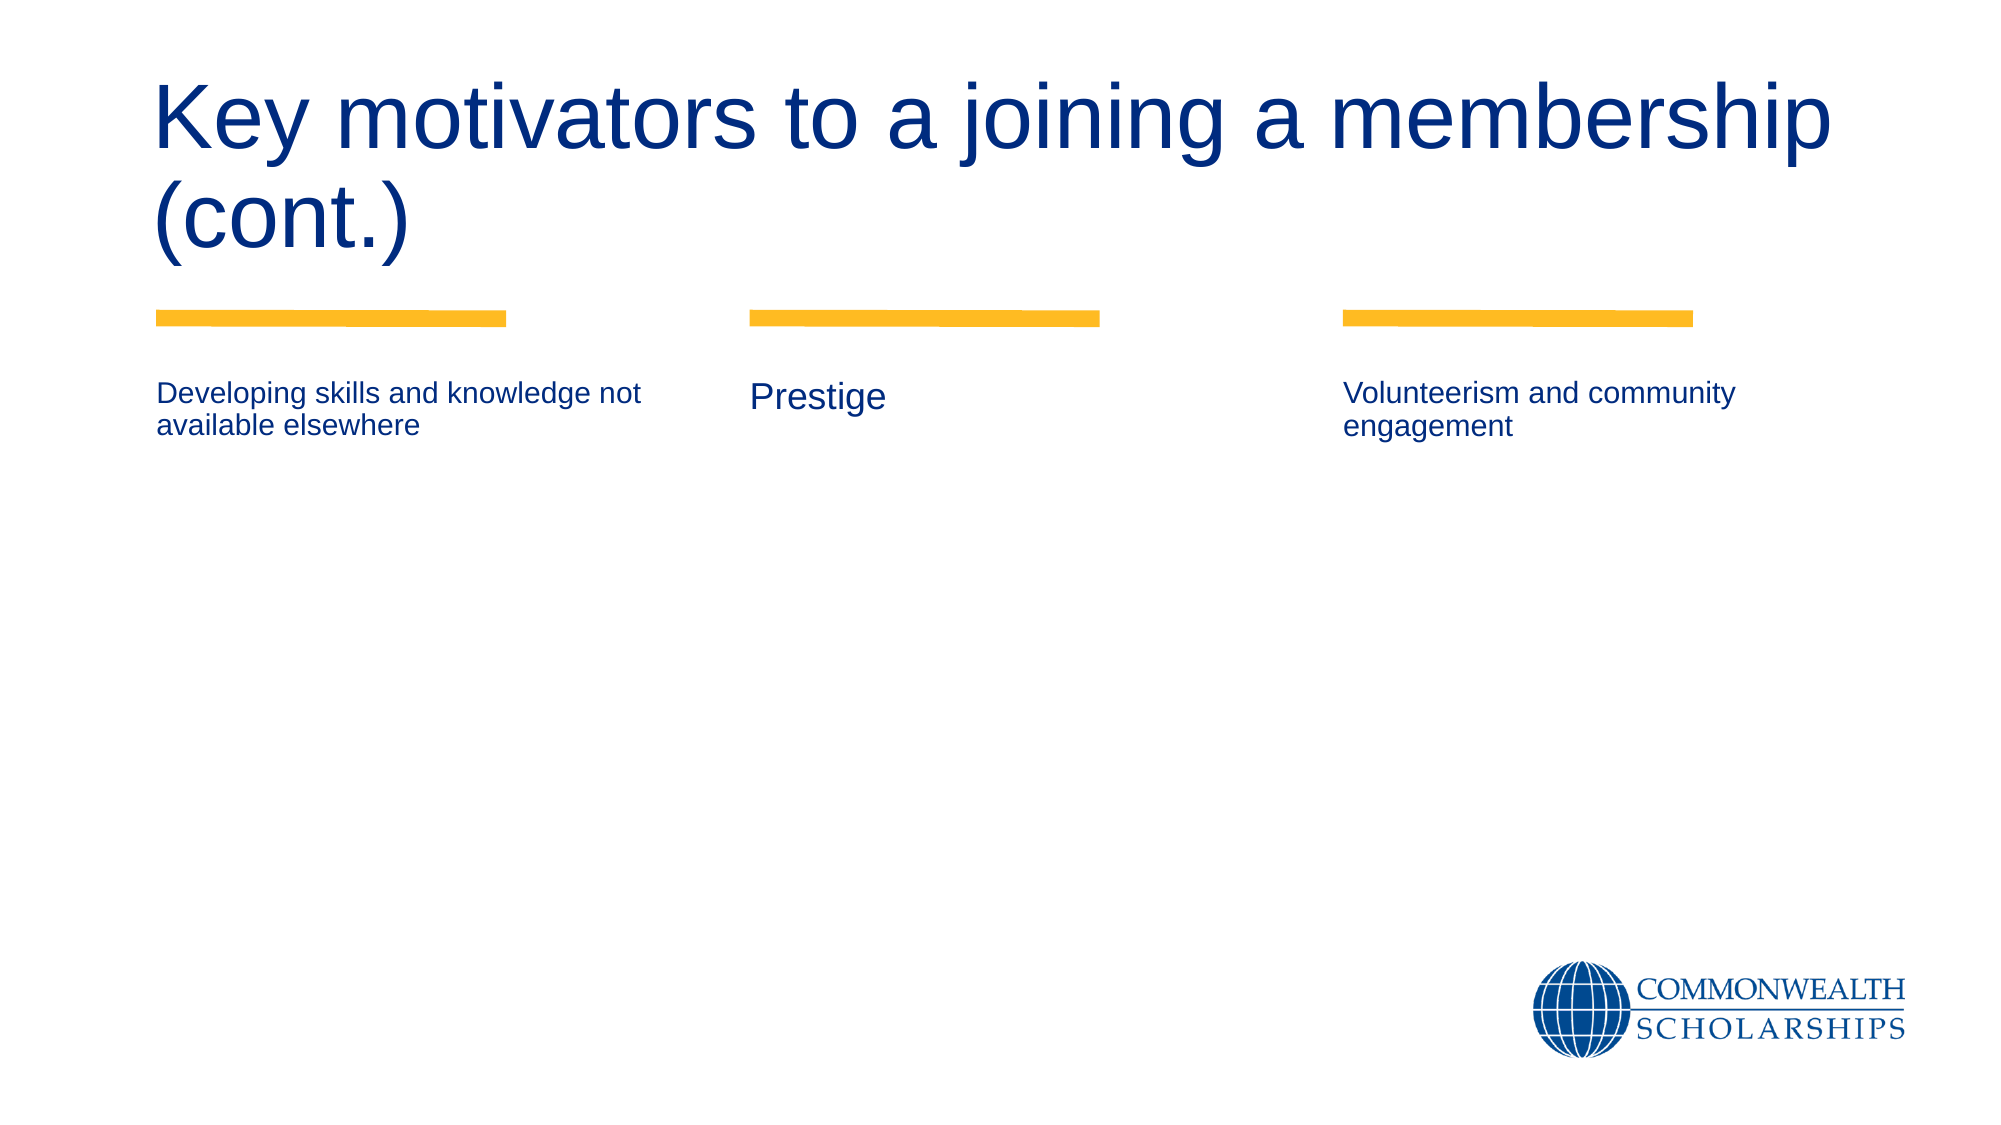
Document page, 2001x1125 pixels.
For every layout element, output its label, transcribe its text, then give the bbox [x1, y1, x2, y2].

list Volunteerism and community engagement [1343, 377, 1842, 444]
title Key motivators to a joining a membership (cont.) [137, 59, 1863, 278]
list Prestige [749, 377, 1248, 444]
picture [1531, 959, 1905, 1060]
list Developing skills and knowledge not available elsewhere [156, 377, 655, 444]
